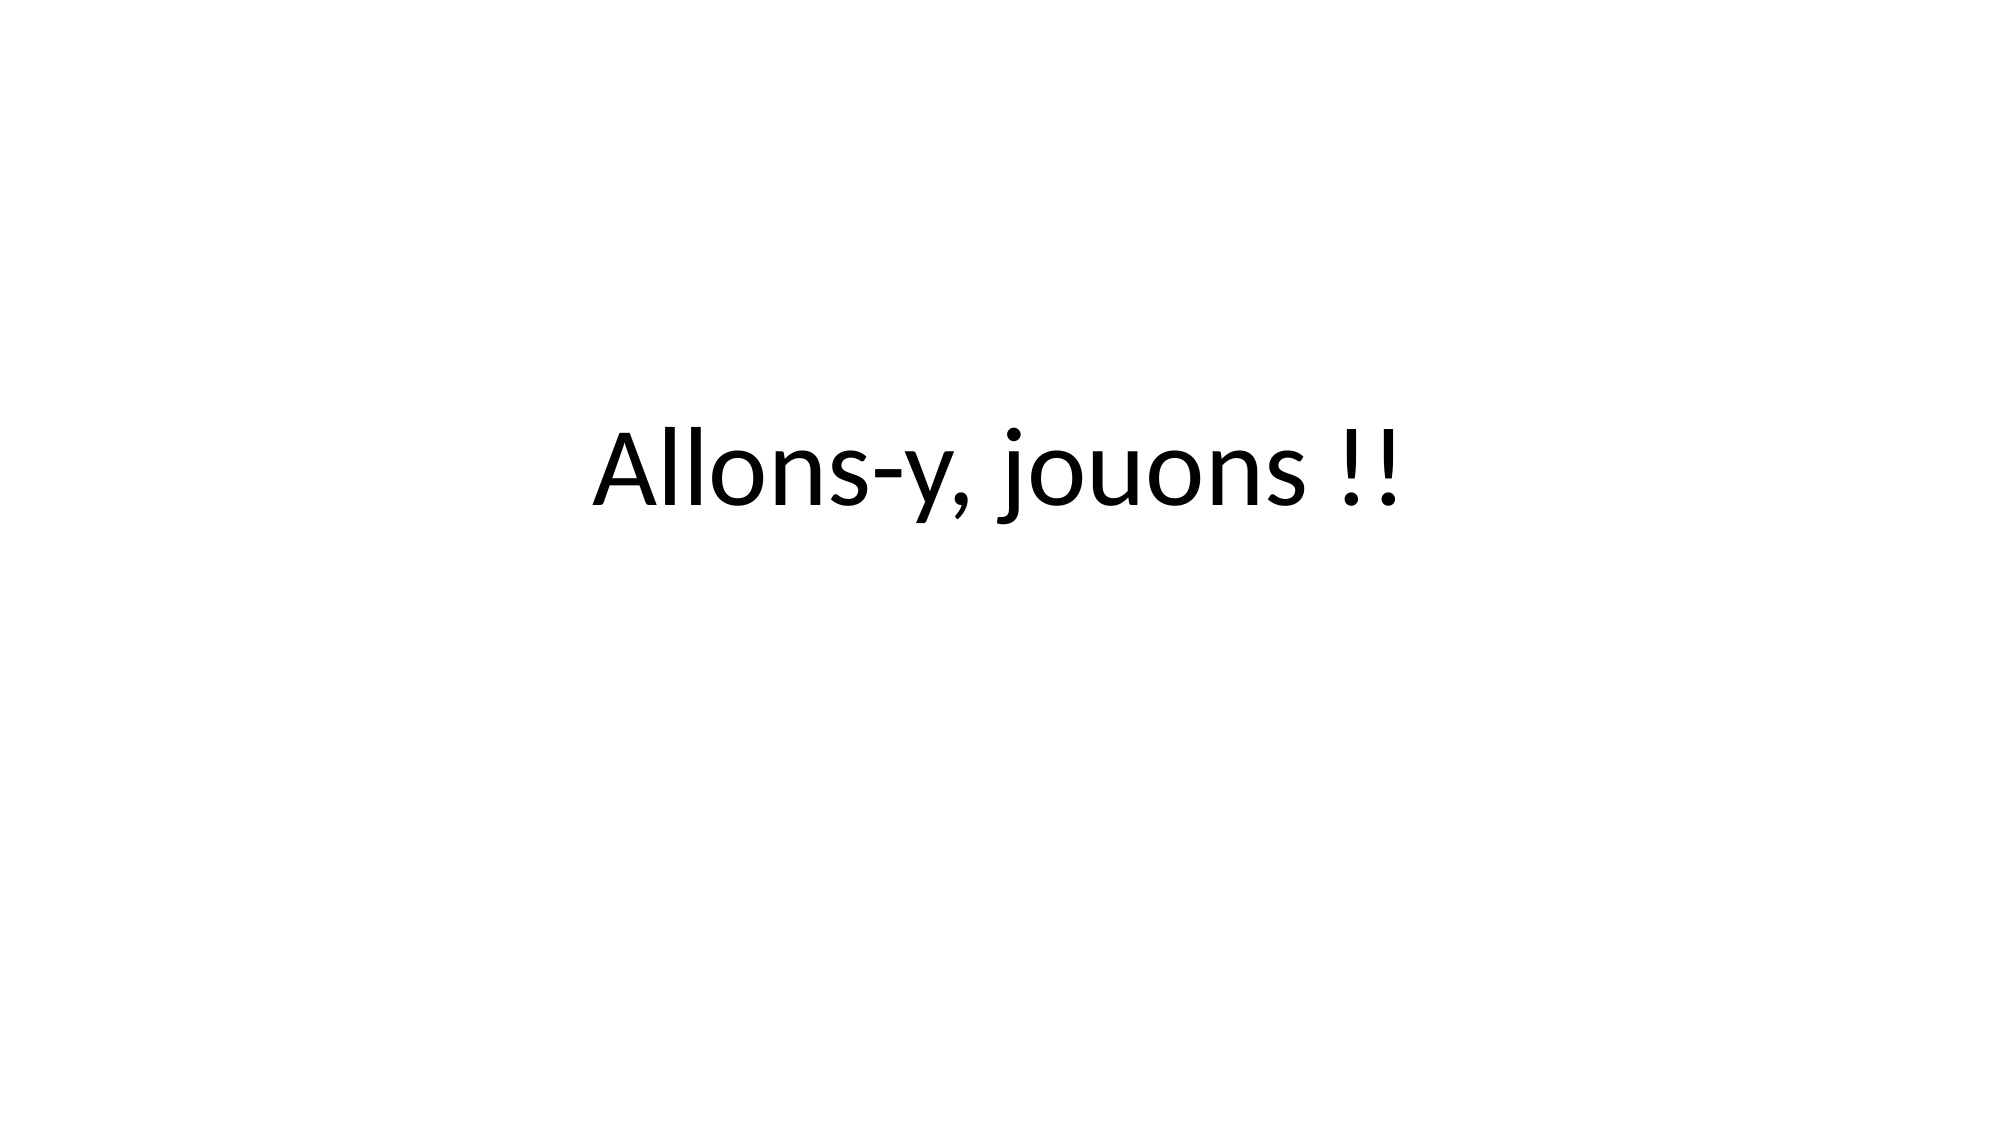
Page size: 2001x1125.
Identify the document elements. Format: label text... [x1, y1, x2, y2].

text_box Allons-y, jouons !! [303, 385, 1697, 536]
